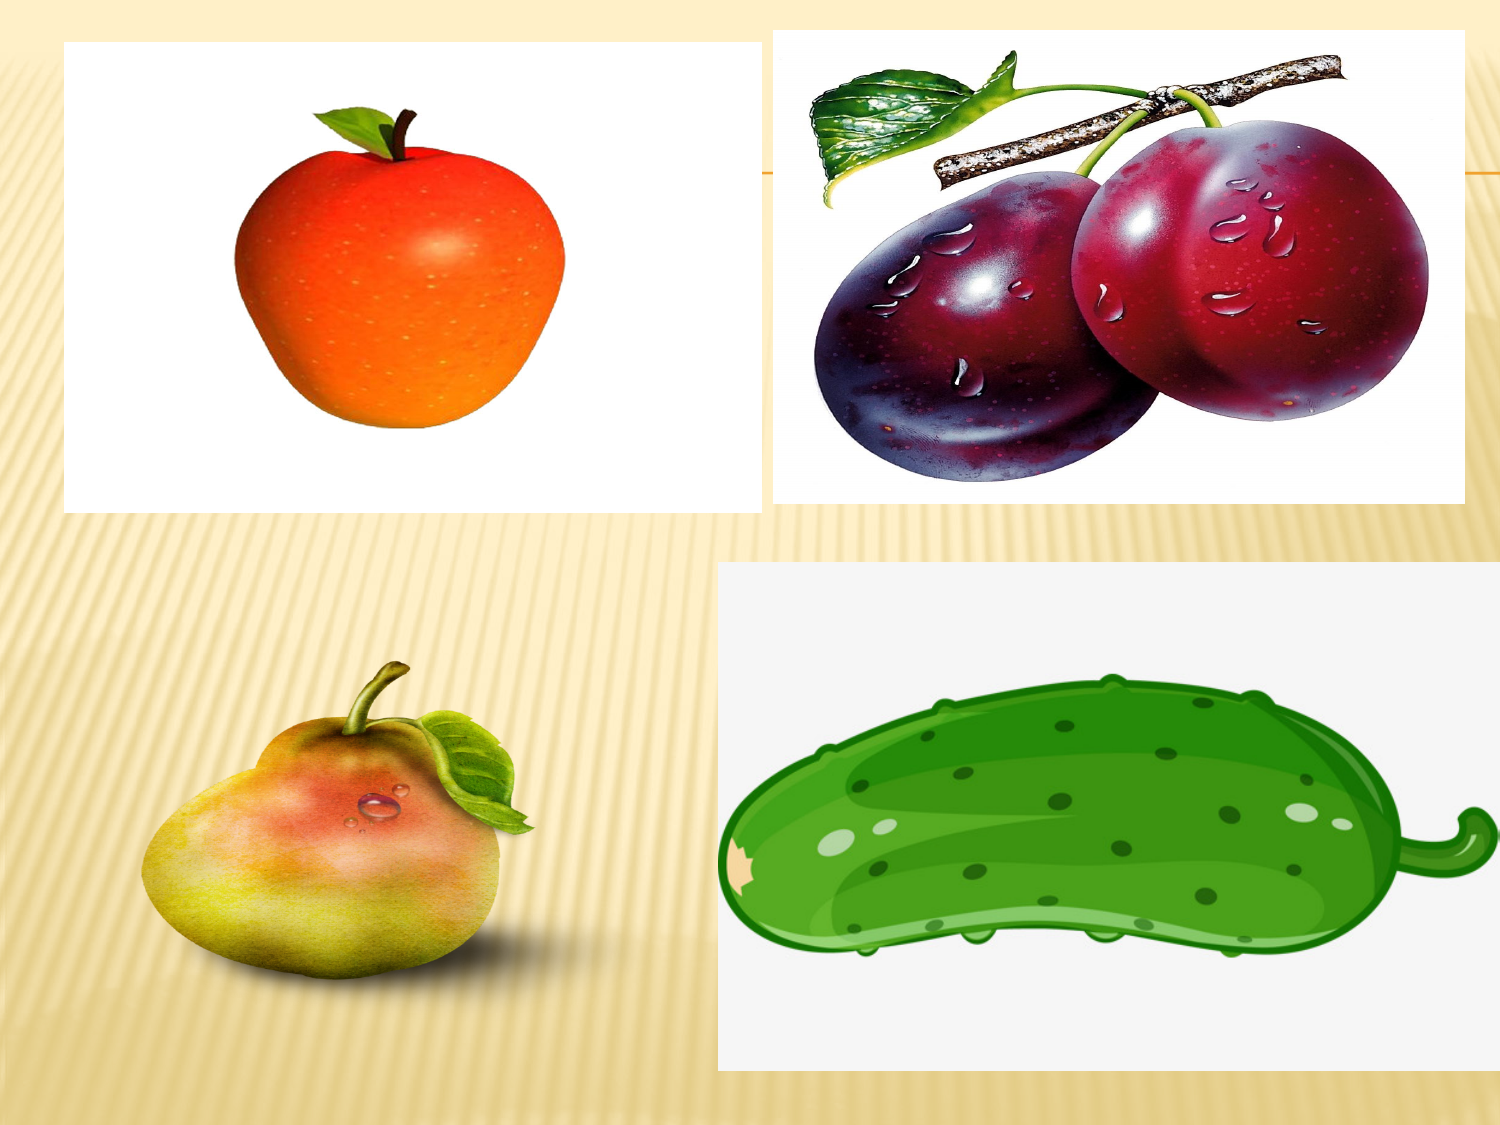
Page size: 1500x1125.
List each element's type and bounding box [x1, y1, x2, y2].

picture [718, 562, 1500, 1071]
list [64, 42, 763, 514]
picture [52, 633, 654, 1024]
picture [773, 30, 1465, 504]
